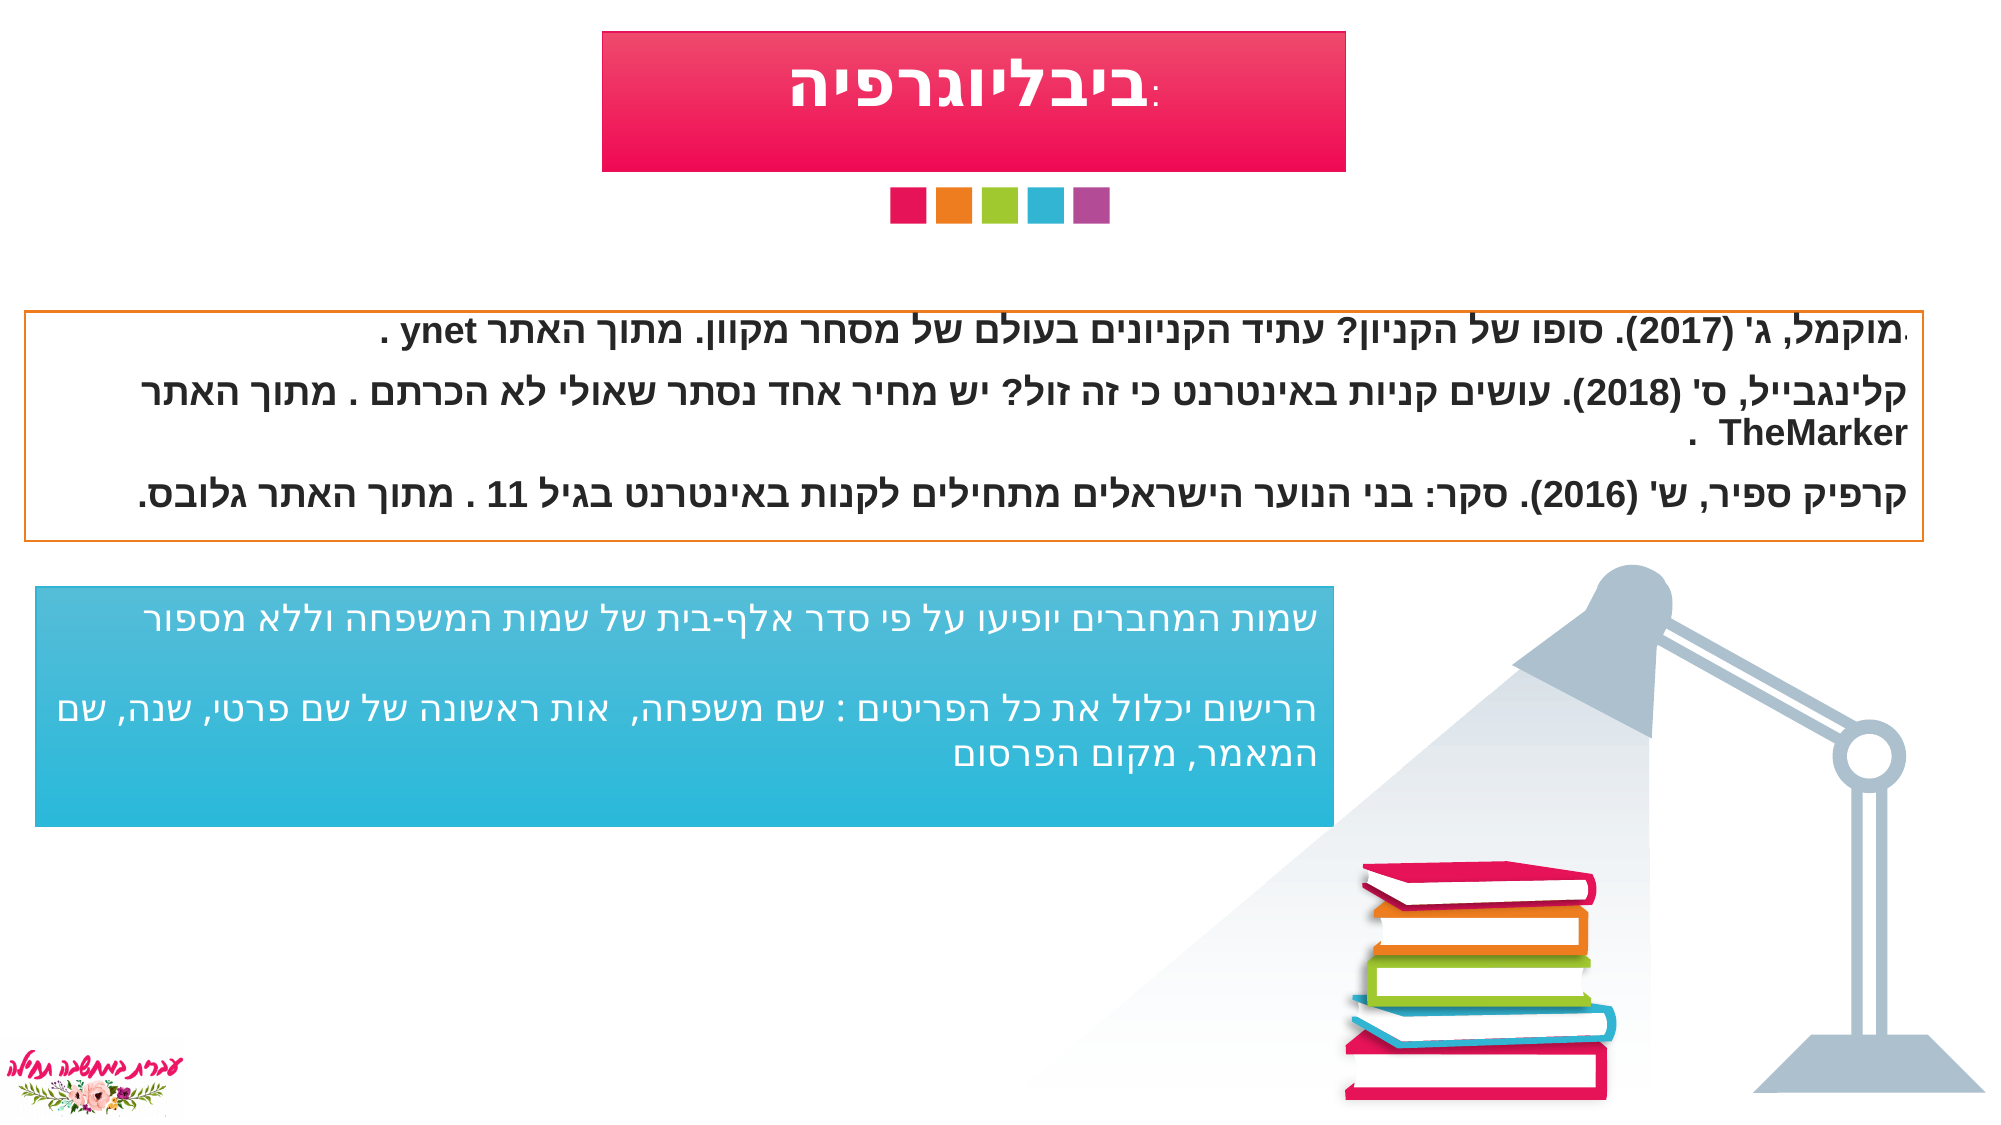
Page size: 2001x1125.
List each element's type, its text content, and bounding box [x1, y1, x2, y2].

text_box שמות המחברים יופיעו על פי סדר אלף-בית של שמות המשפחה וללא מספור הרישום יכלול את כל הפריטים : שם משפחה, אות ראשונה של שם פרטי, שנה, שם המאמר, מקום הפרסום [35, 586, 999, 827]
picture [0, 1037, 185, 1121]
list ימוקמל, ג' (2017). סופו של הקניון? עתיד הקניונים בעולם של מסחר מקוון. מתוך האתר ynet . קלינגבייל, ס' (2018). עושים קניות באינטרנט כי זה זול? יש מחיר אחד נסתר שאולי לא הכרתם . מתוך האתר TheMarker . קרפיק ספיר, ש' (2016). סקר: בני הנוער הישראלים מתחילים לקנות באינטרנט בגיל 11 . מתוך האתר גלובס. [24, 310, 1924, 542]
text_box ביבליוגרפיה: [602, 31, 1346, 172]
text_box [999, 560, 1952, 1125]
